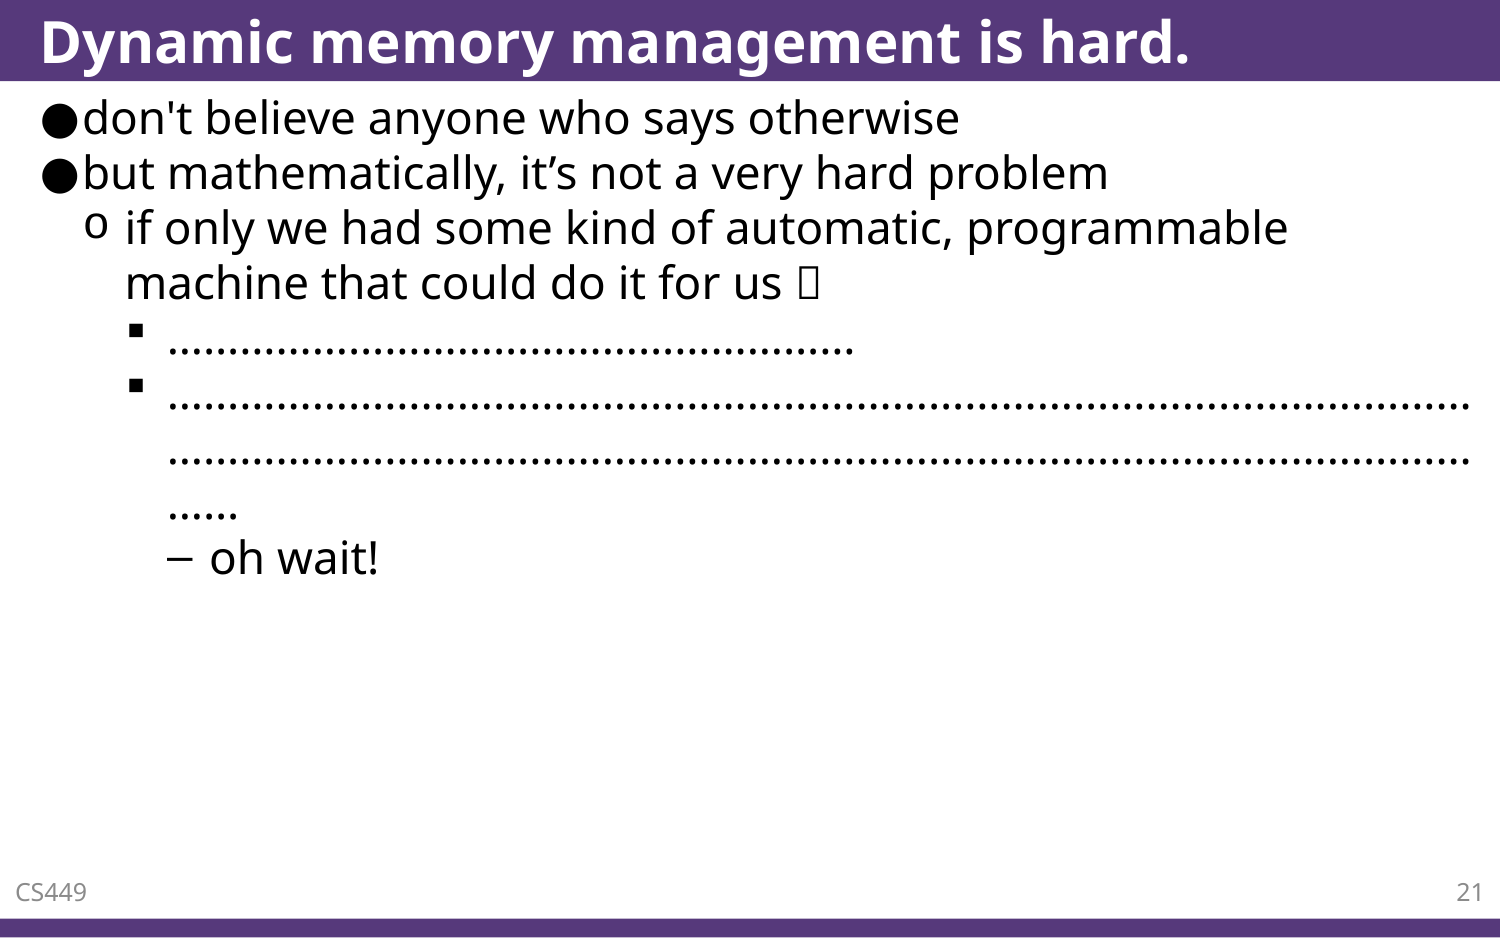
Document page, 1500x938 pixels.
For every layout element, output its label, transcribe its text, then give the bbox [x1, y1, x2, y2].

list don't believe anyone who says otherwise but mathematically, it’s not a very hard problem if only we had some kind of automatic, programmable machine that could do it for us  ………………………………………………… …………………………………………………………………………………………………………………………………………………………………………………………………… oh wait! [24, 81, 1500, 869]
title Dynamic memory management is hard. [24, 0, 1500, 81]
slide_number 21 [1387, 868, 1500, 919]
footer CS449 [0, 868, 200, 919]
